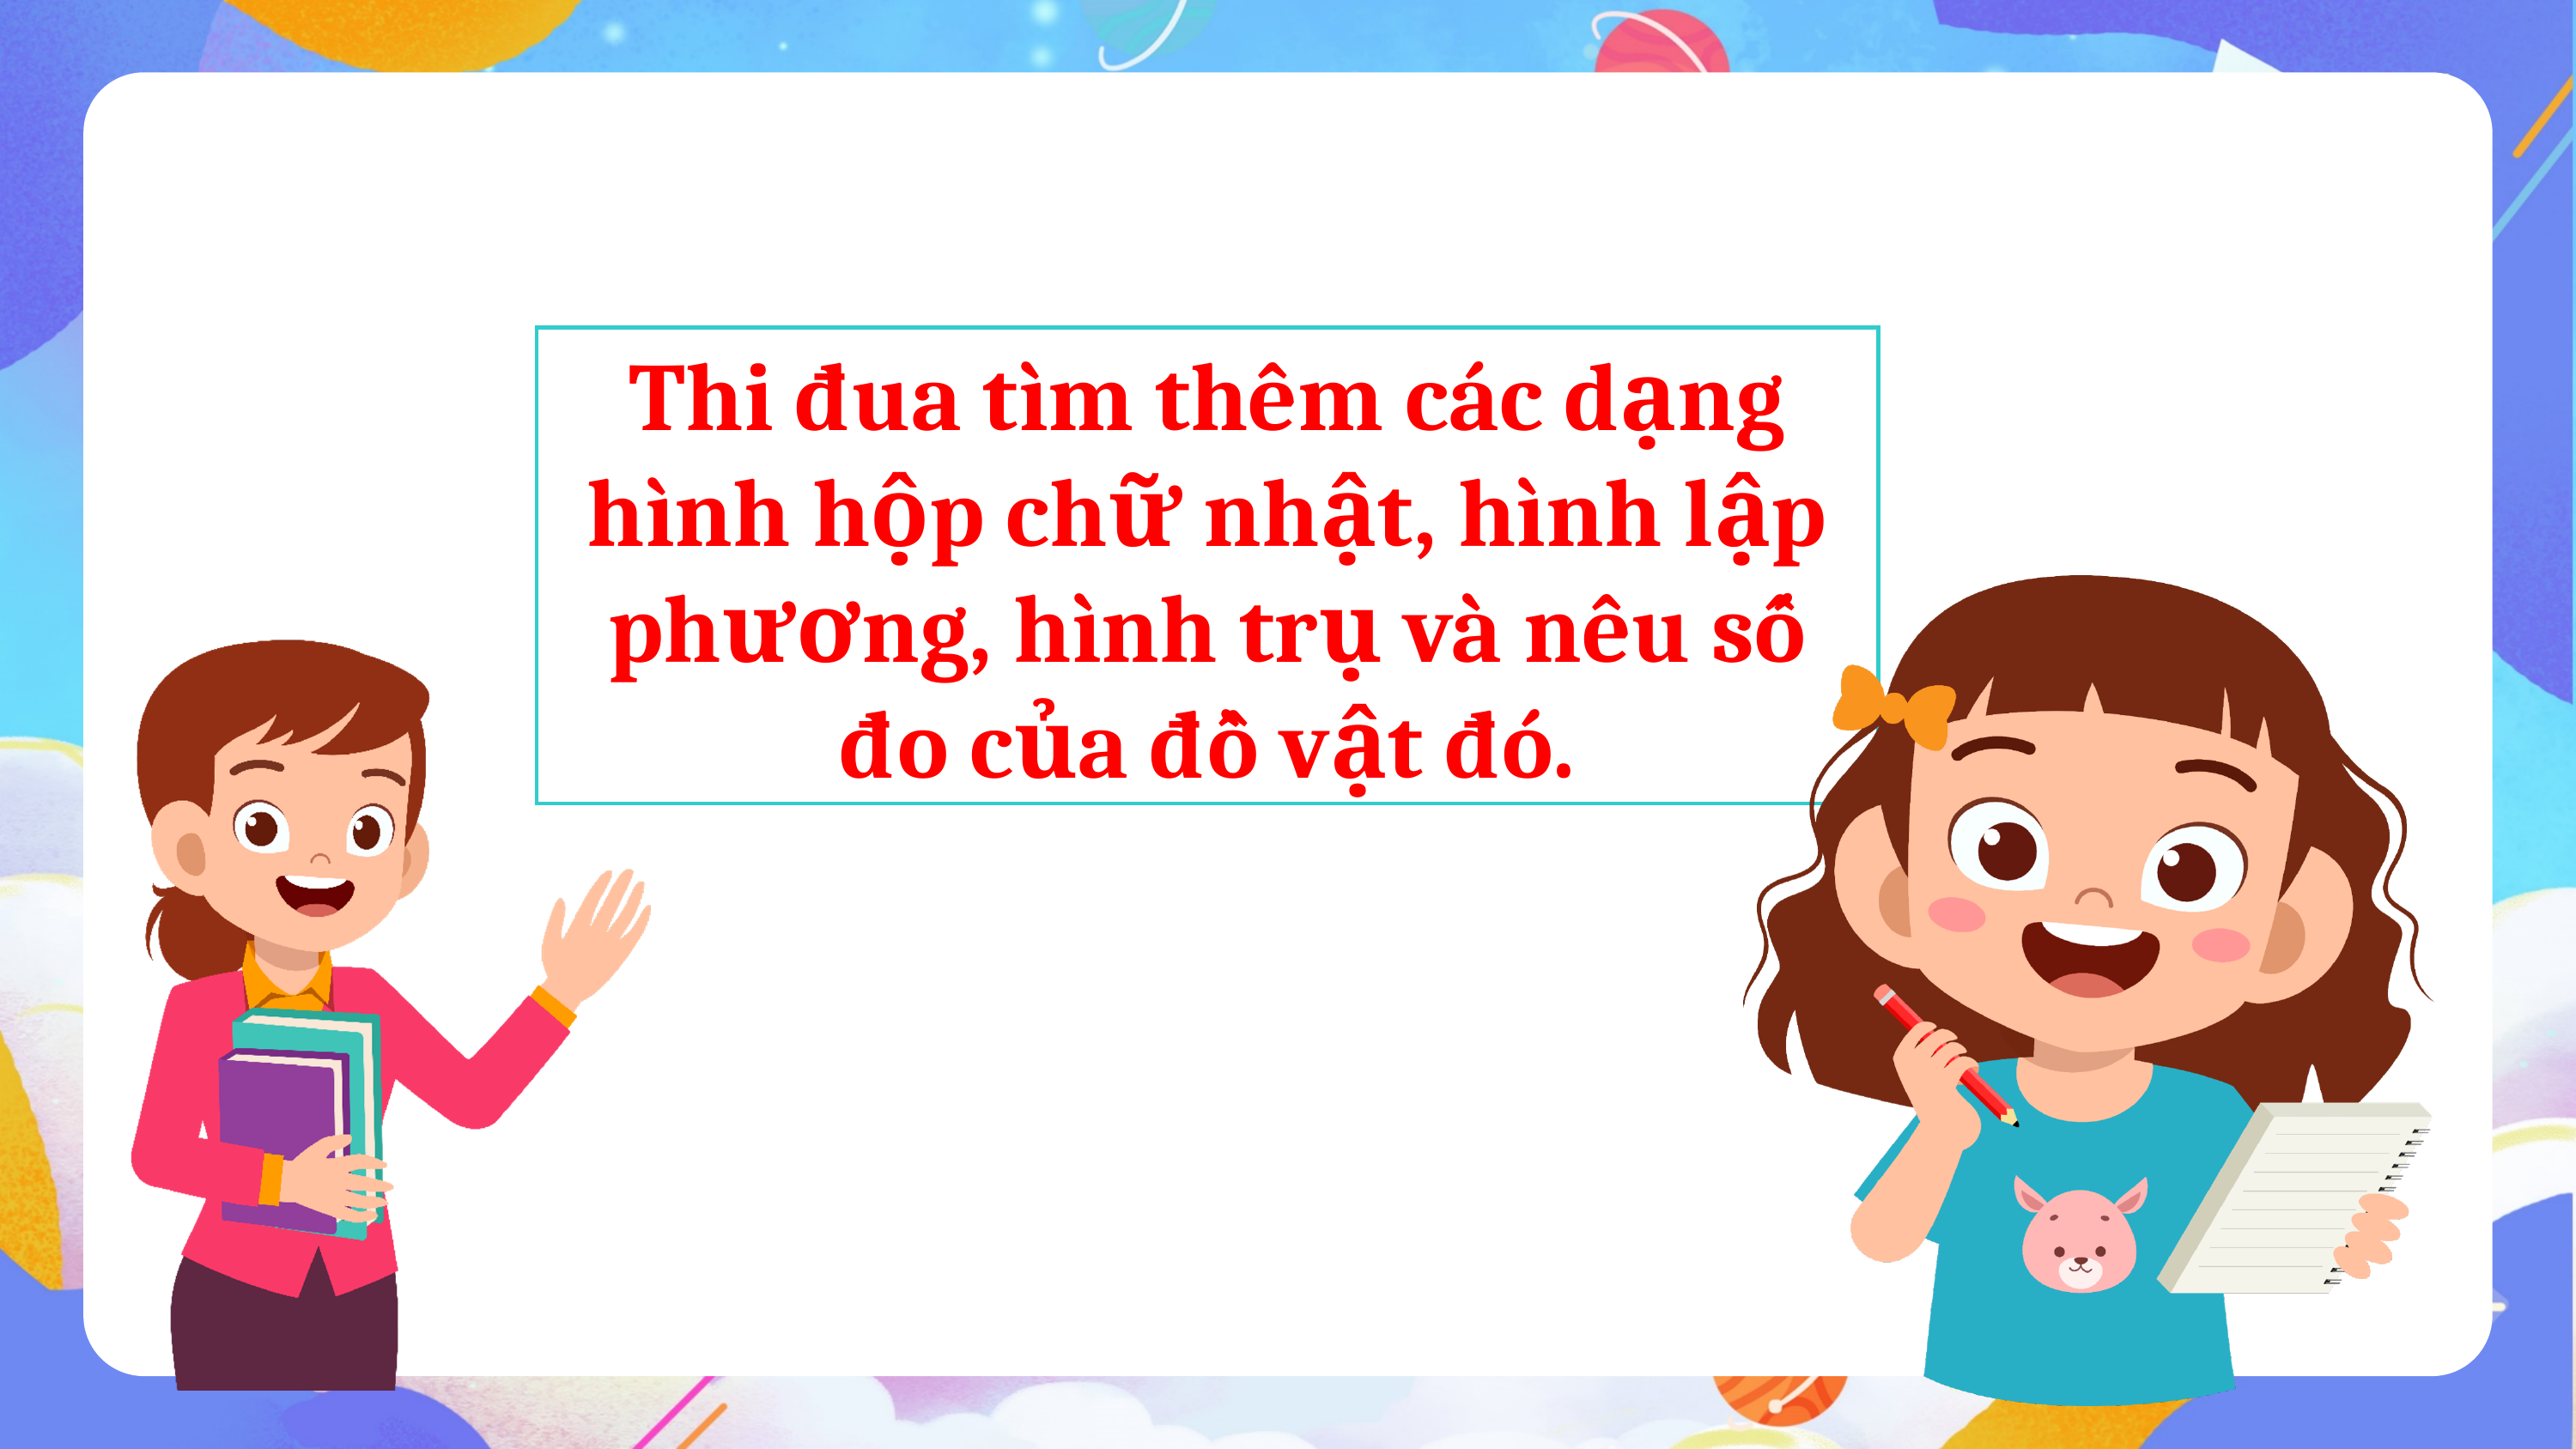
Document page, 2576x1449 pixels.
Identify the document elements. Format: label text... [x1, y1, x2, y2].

text_box Thi đua tìm thêm các dạng hình hộp chữ nhật, hình lập phương, hình trụ và nêu số đo của đồ vật đó. [536, 327, 1879, 803]
picture [0, 0, 2576, 1449]
